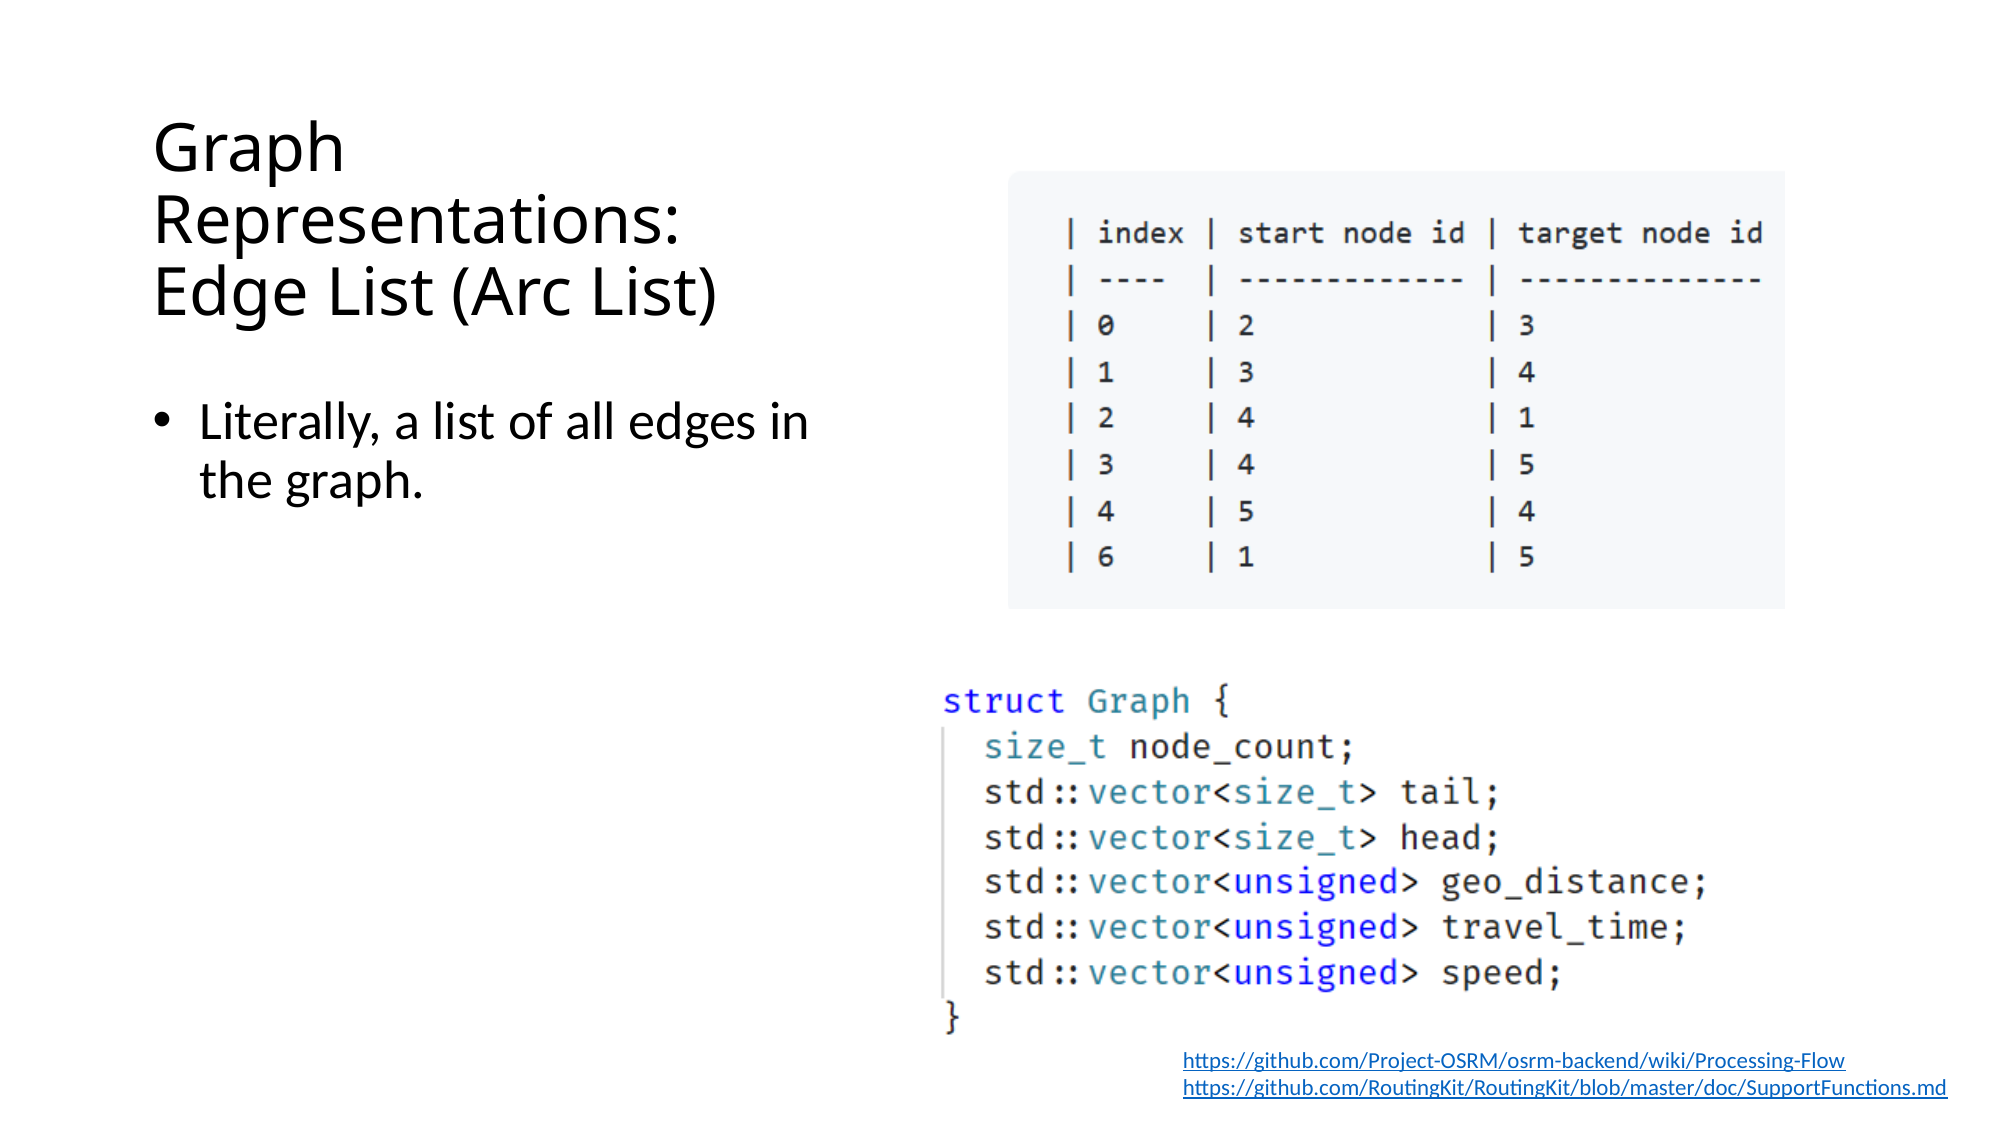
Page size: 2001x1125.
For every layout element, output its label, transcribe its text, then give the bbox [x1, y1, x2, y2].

title Graph Representations: Edge List (Arc List) [137, 75, 783, 338]
picture [903, 655, 1839, 1041]
list Literally, a list of all edges in the graph. [137, 385, 899, 963]
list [1007, 162, 1785, 609]
text_box https://github.com/Project-OSRM/osrm-backend/wiki/Processing-Flow https://github.com/RoutingKit/RoutingKit/blob/master/doc/SupportFunctions.md [1168, 1037, 1976, 1125]
